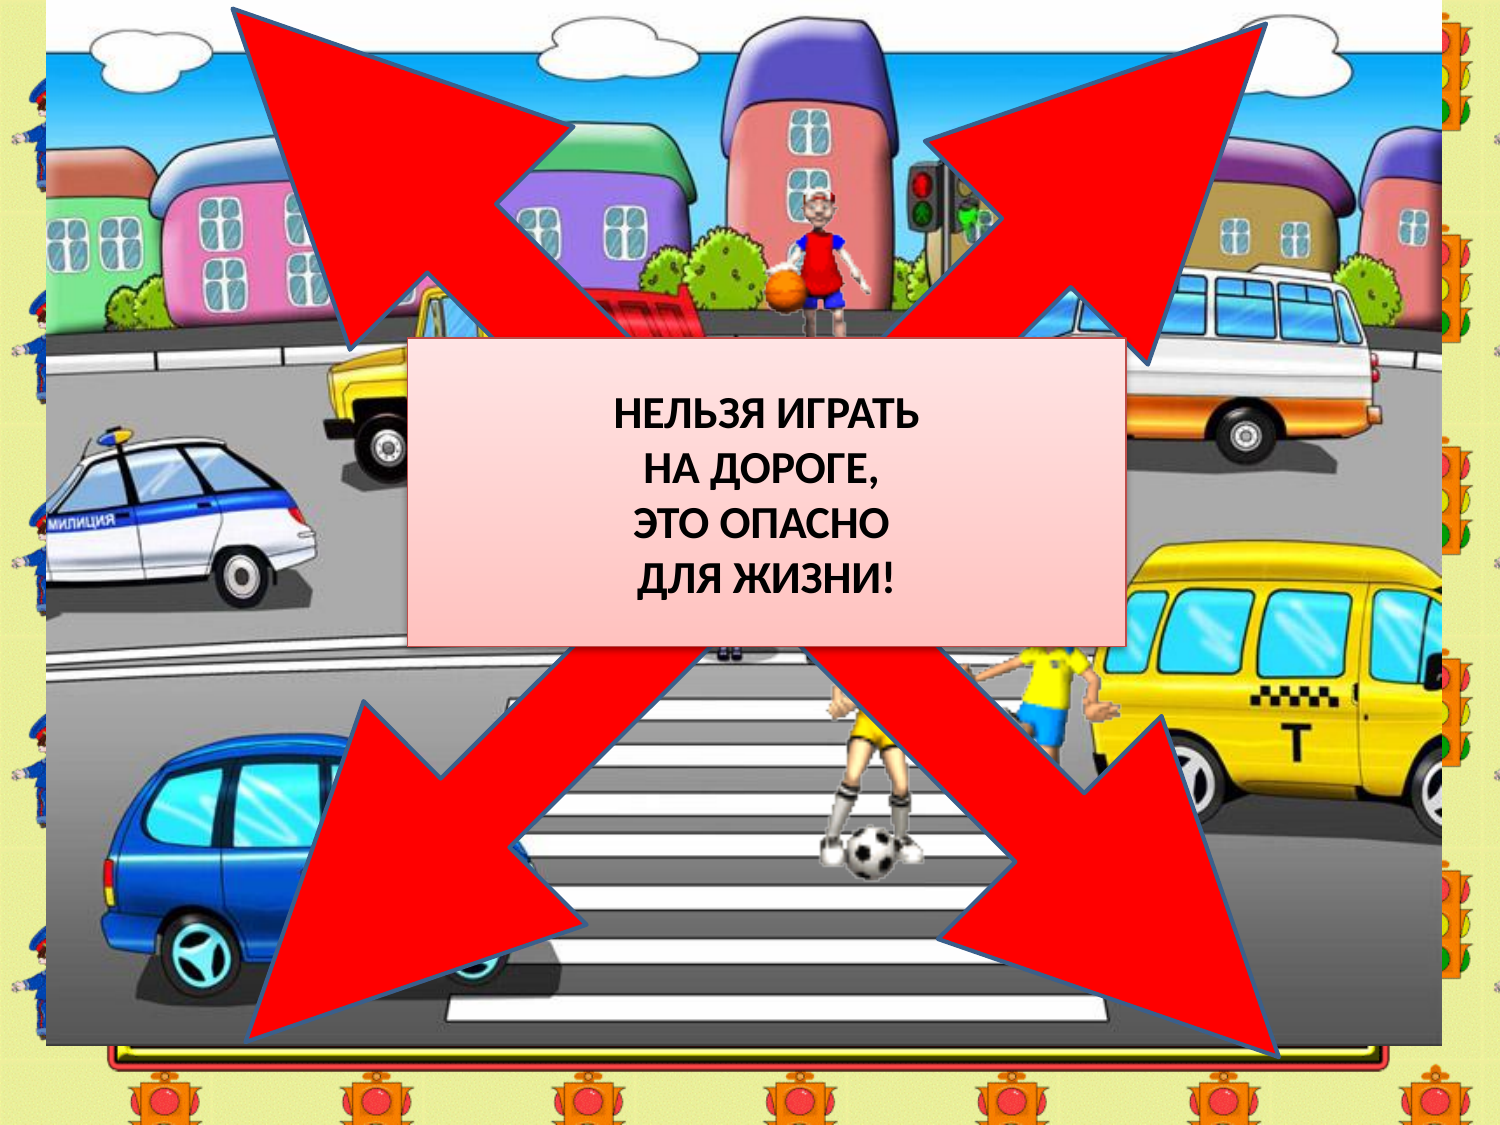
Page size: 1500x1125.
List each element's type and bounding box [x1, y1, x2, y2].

picture [0, 0, 1500, 1125]
text_box [1266, 1055, 1281, 1060]
